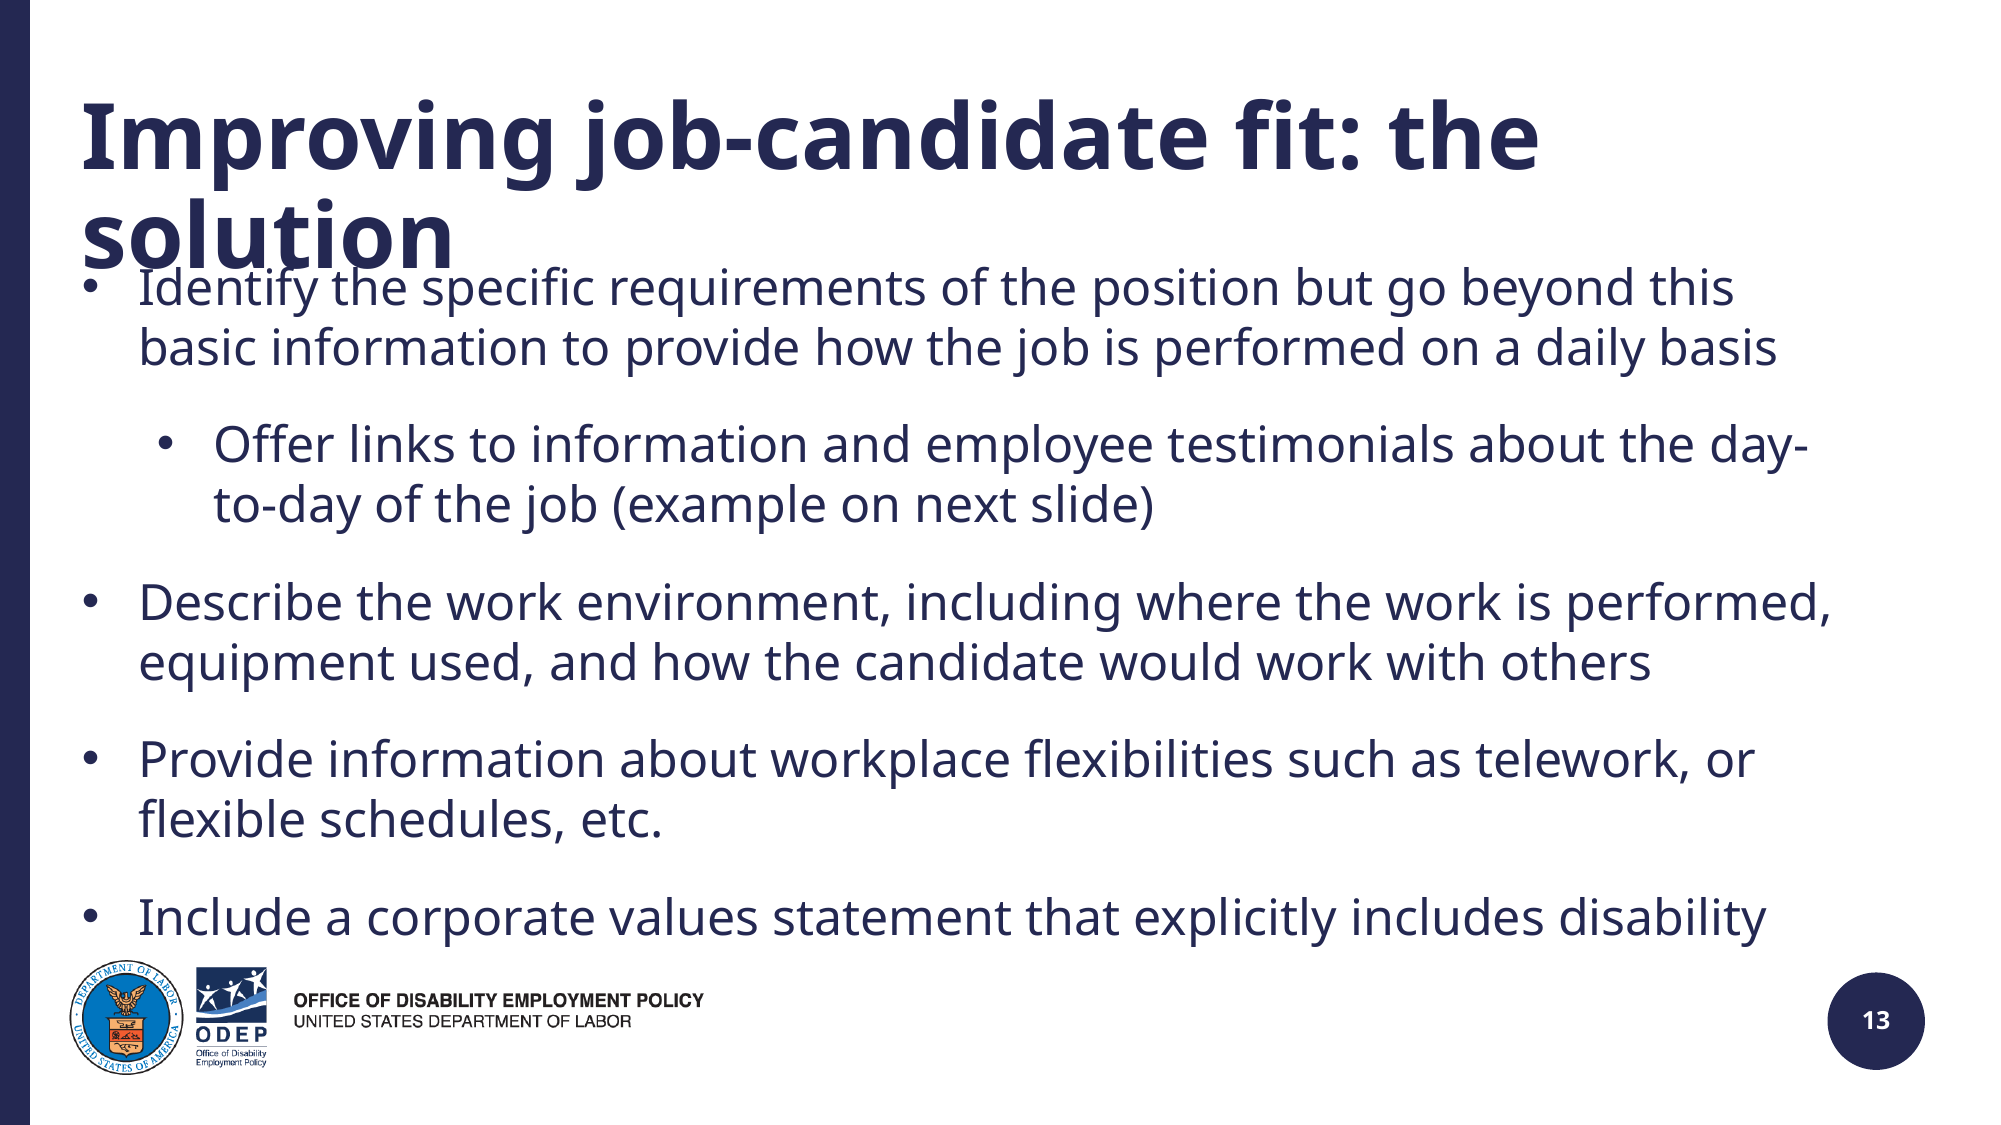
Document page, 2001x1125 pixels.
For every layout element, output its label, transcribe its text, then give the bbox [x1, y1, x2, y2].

picture [66, 1056, 708, 1079]
title Improving job-candidate fit: the solution [66, 83, 1935, 301]
text_box Identify the specific requirements of the position but go beyond this basic information to provide how the job is performed on a daily basis Offer links to information and employee testimonials about the day-to-day of the job (example on next slide) Describe the work environment, including where the work is performed, equipment used, and how the candidate would work with others Provide information about workplace flexibilities such as telework, or flexible schedules, etc. Include a corporate values statement that explicitly includes disability [66, 247, 1877, 1056]
